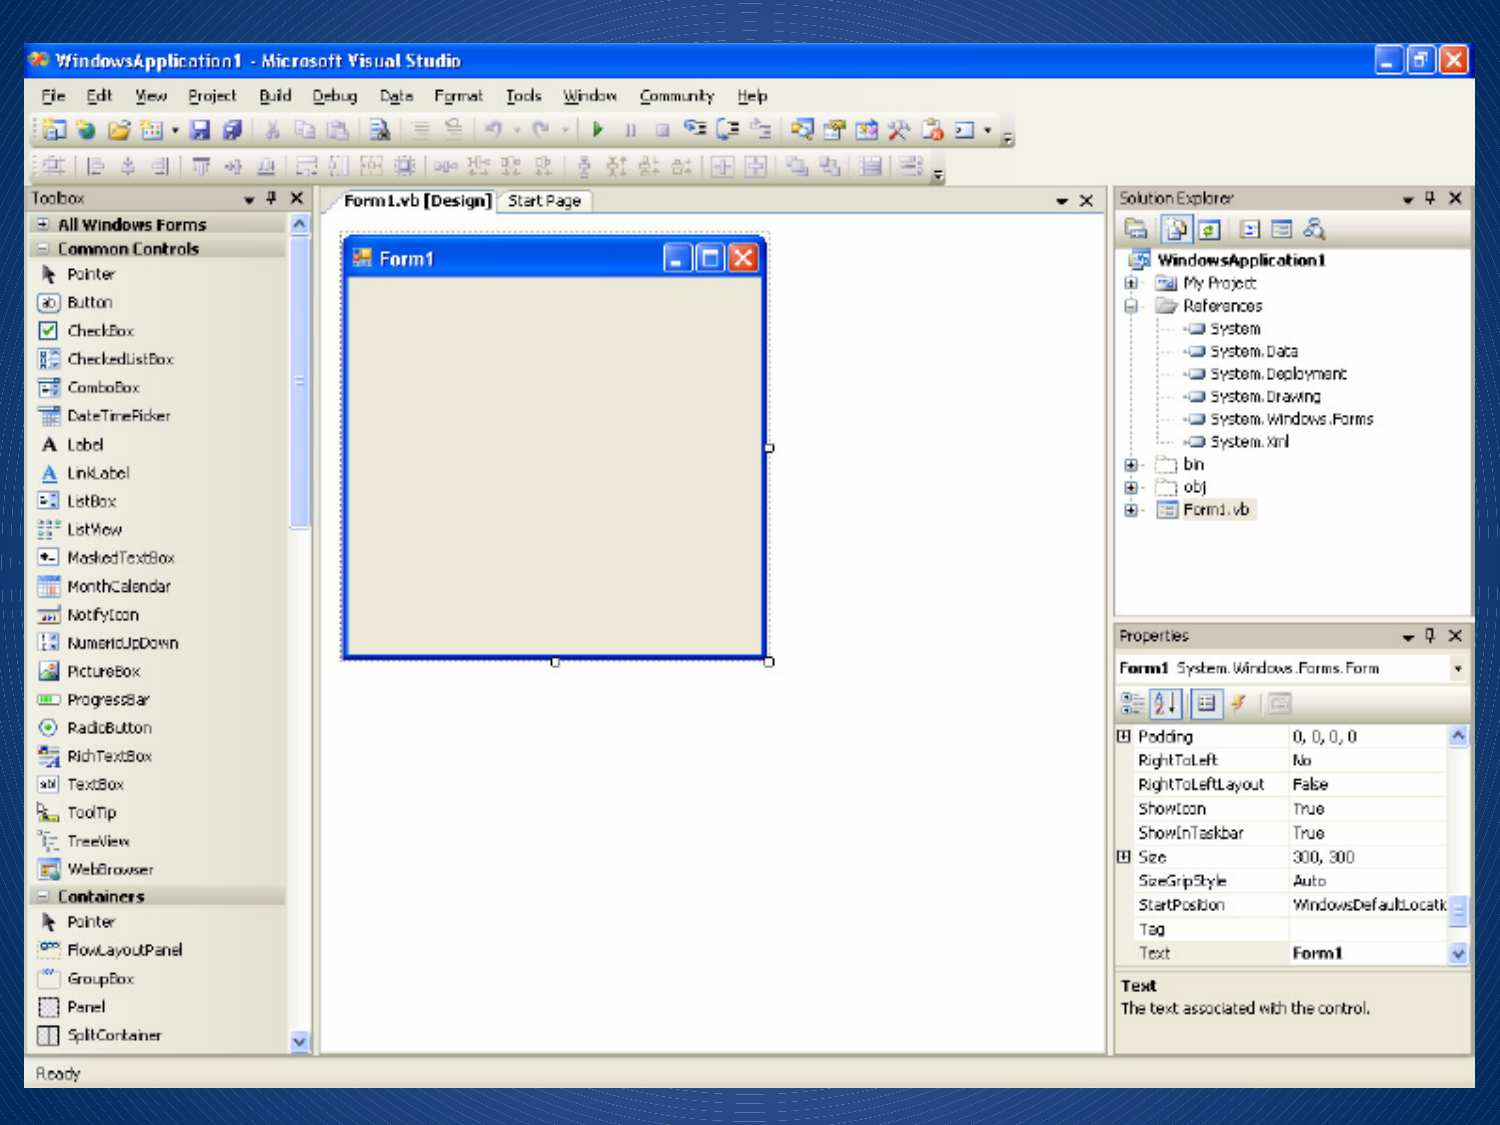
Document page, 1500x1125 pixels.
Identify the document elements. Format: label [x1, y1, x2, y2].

picture [24, 43, 1476, 1088]
